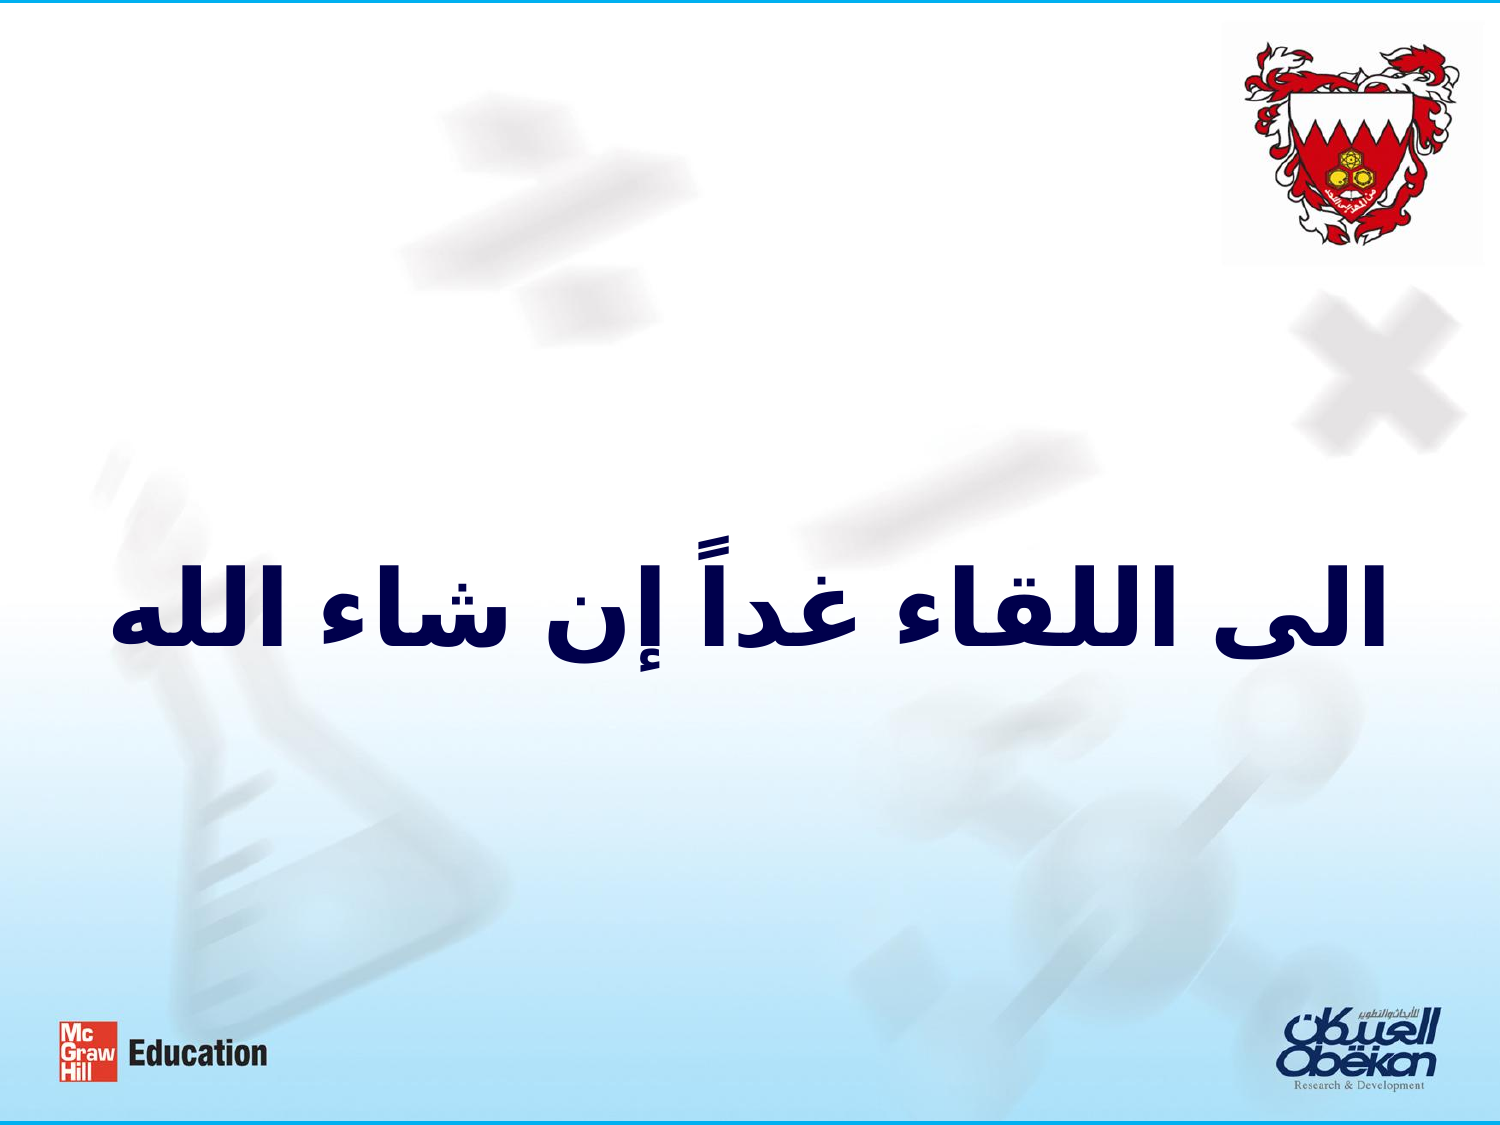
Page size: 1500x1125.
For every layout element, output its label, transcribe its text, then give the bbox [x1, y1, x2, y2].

picture [0, 4, 1500, 410]
text_box الى اللقاء غداً إن شاء الله [0, 410, 1500, 1125]
